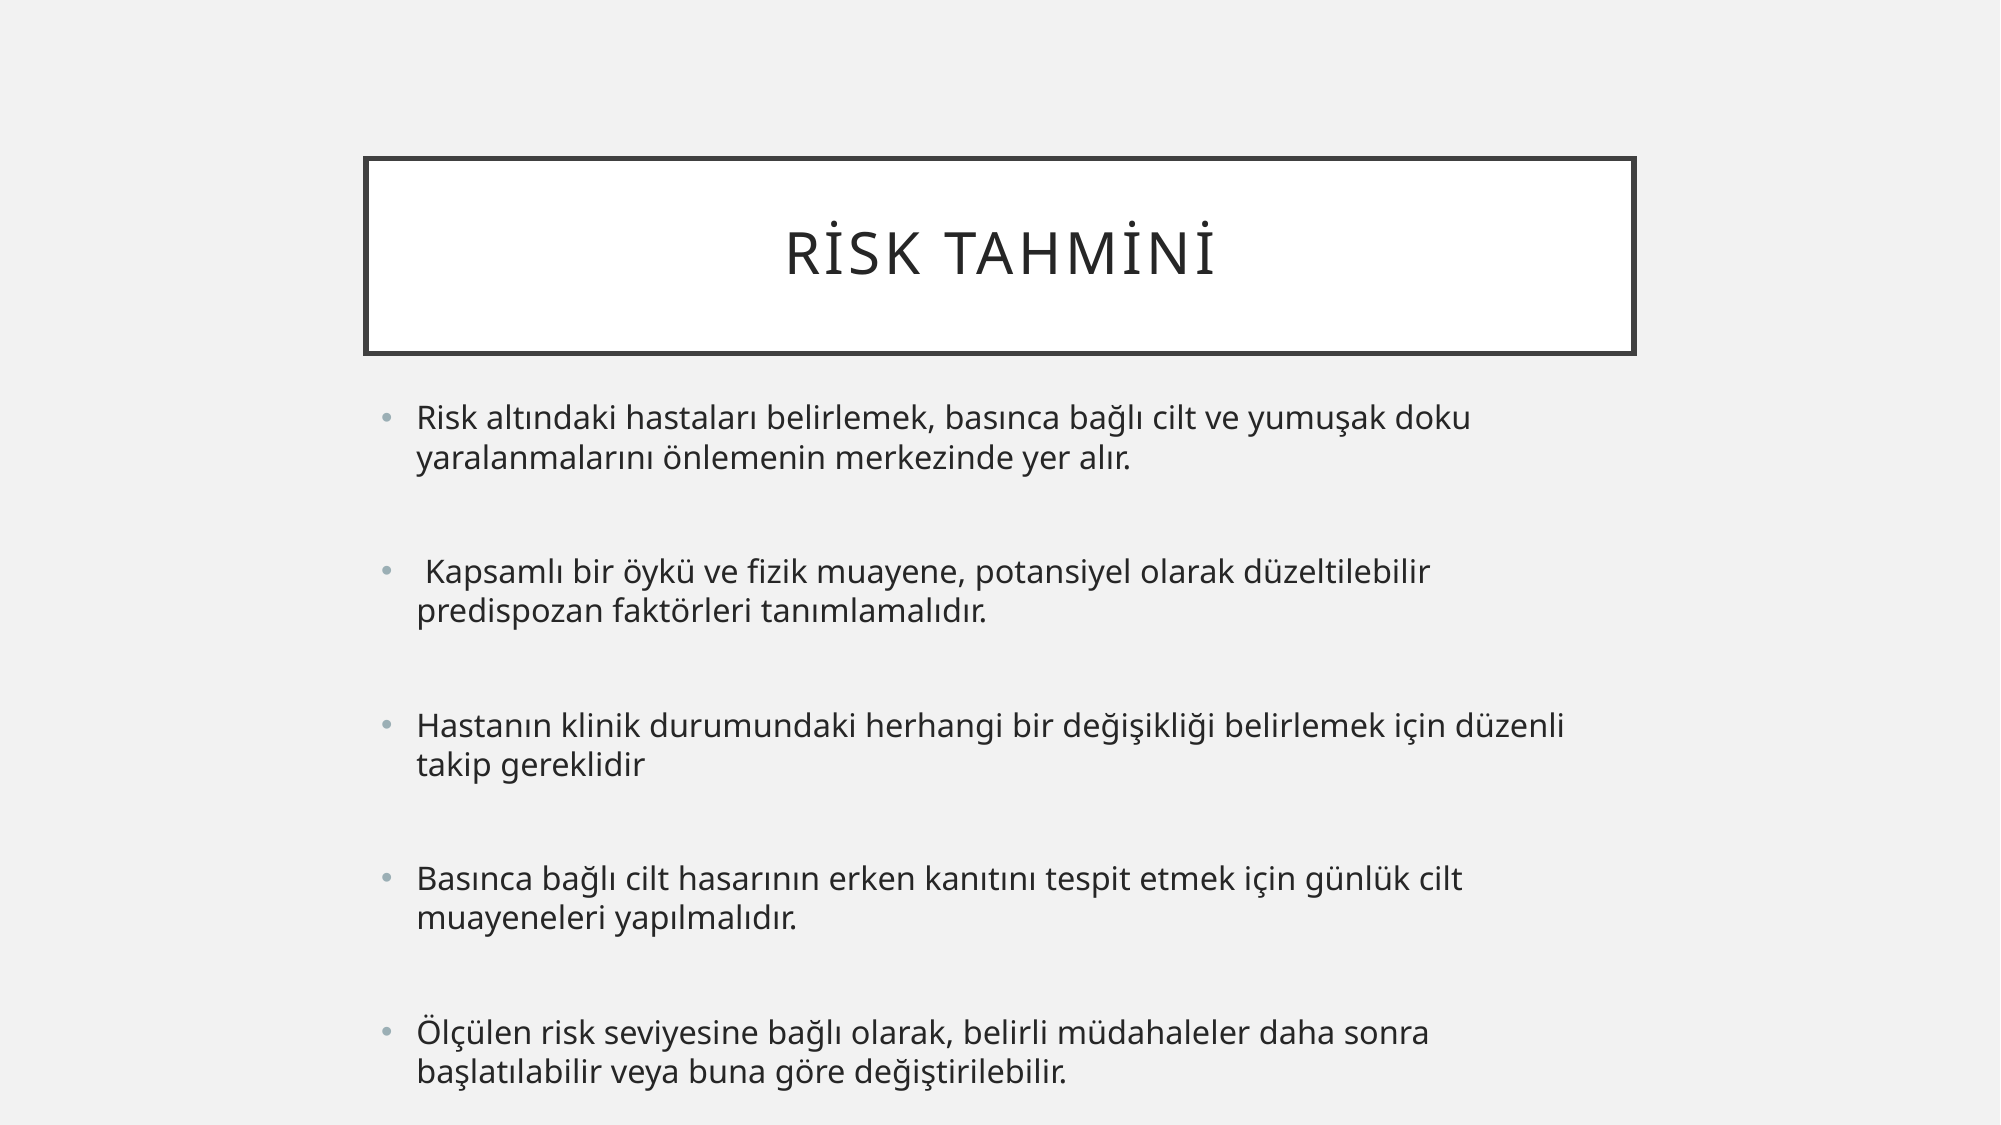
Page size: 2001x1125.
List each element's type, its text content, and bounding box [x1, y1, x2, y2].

title RİSK TAHMİNİ [363, 156, 1637, 356]
list Risk altındaki hastaları belirlemek, basınca bağlı cilt ve yumuşak doku yaralanmalarını önlemenin merkezinde yer alır. Kapsamlı bir öykü ve fizik muayene, potansiyel olarak düzeltilebilir predispozan faktörleri tanımlamalıdır. Hastanın klinik durumundaki herhangi bir değişikliği belirlemek için düzenli takip gereklidir Basınca bağlı cilt hasarının erken kanıtını tespit etmek için günlük cilt muayeneleri yapılmalıdır. Ölçülen risk seviyesine bağlı olarak, belirli müdahaleler daha sonra başlatılabilir veya buna göre değiştirilebilir. [366, 389, 1634, 1103]
